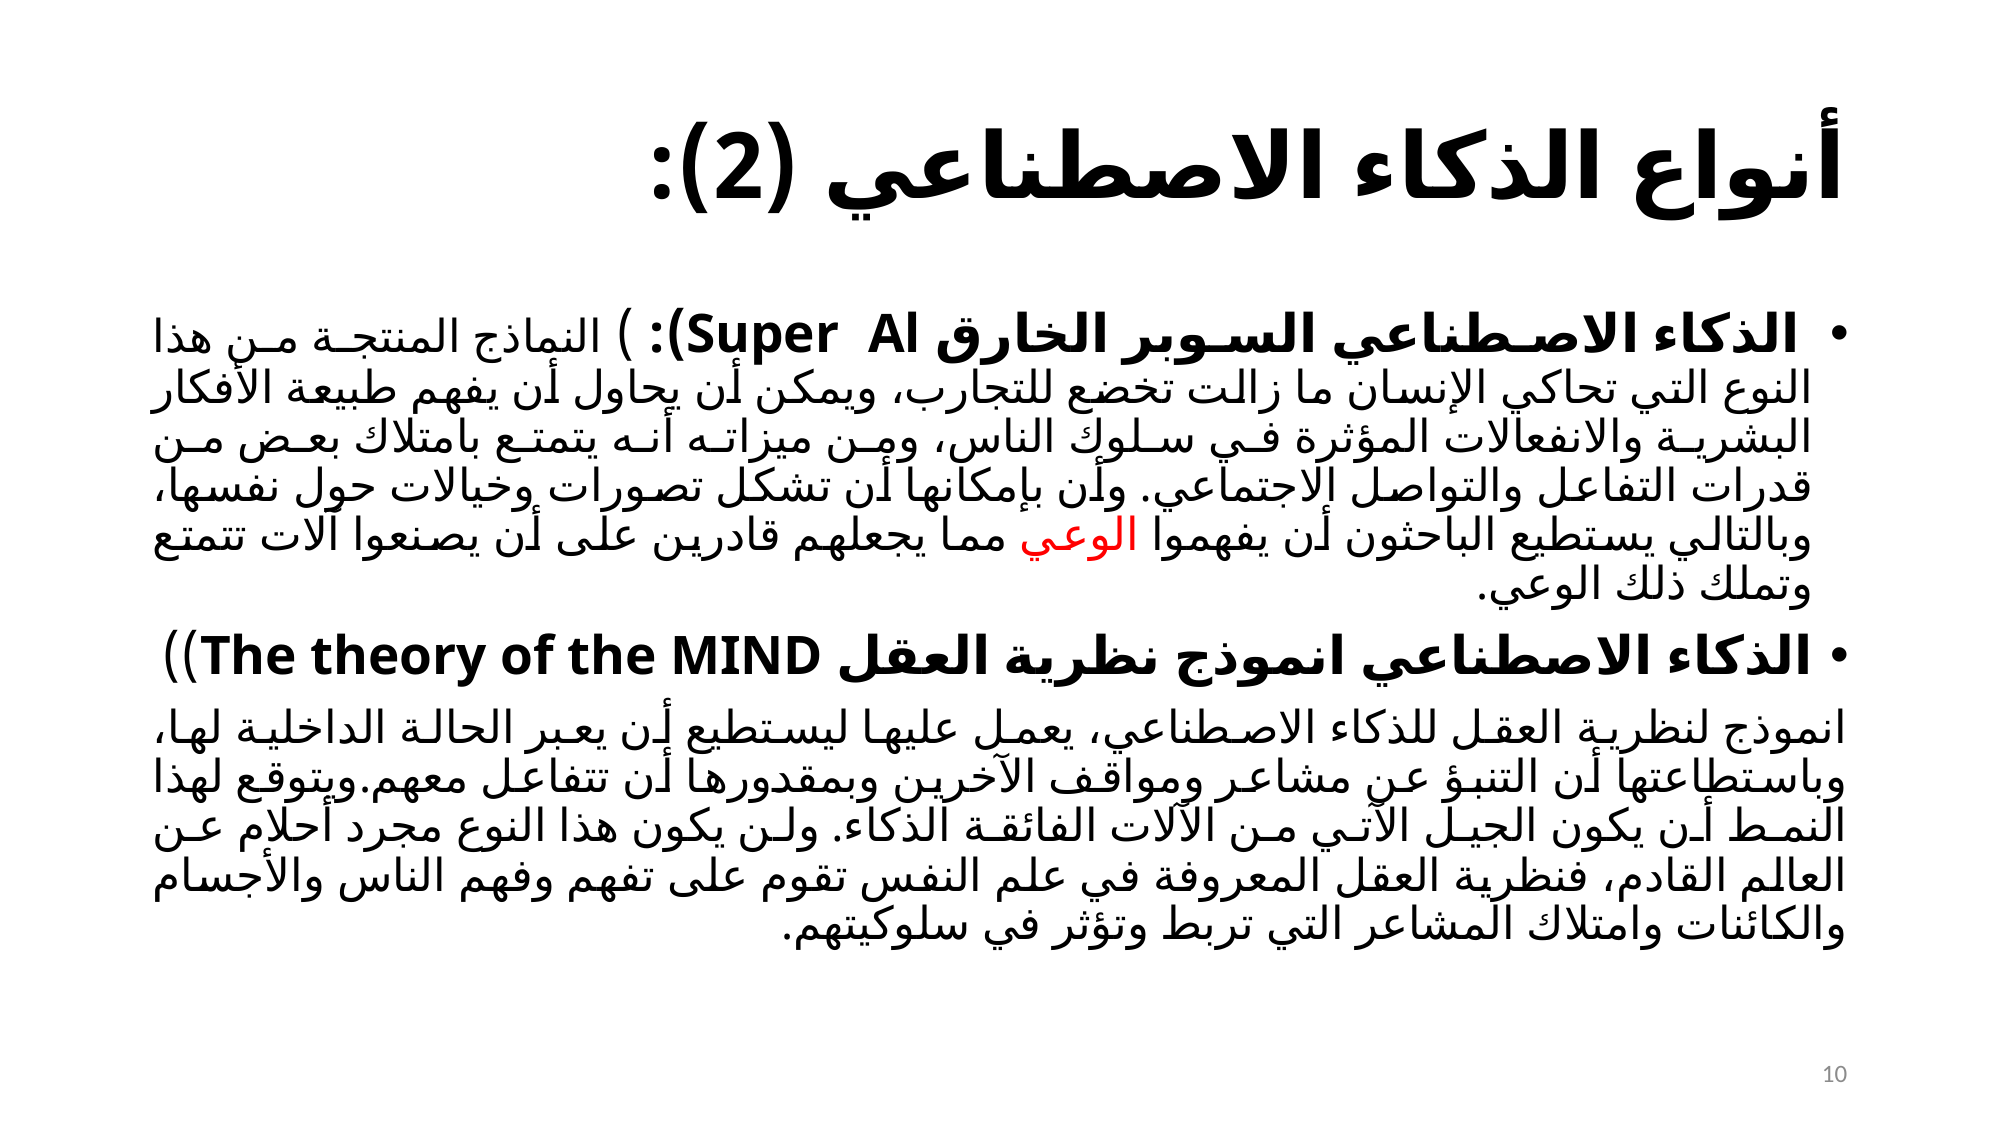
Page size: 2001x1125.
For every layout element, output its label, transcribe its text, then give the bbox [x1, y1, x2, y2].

title أنواع الذكاء الاصطناعي (2): [137, 59, 1863, 278]
slide_number 10 [1412, 1042, 1863, 1103]
list الذكاء الاصطناعي السوبر الخارق Super Al): ) النماذج المنتجة من هذا النوع التي تحاكي الإنسان ما زالت تخضع للتجارب، ويمكن أن يحاول أن يفهم طبيعة الأفكار البشرية والانفعالات المؤثرة في سلوك الناس، ومن ميزاته أنه يتمتع بامتلاك بعض من قدرات التفاعل والتواصل الاجتماعي. وأن بإمكانها أن تشكل تصورات وخيالات حول نفسها، وبالتالي يستطيع الباحثون أن يفهموا الوعي مما يجعلهم قادرين على أن يصنعوا آلات تتمتع وتملك ذلك الوعي. الذكاء الاصطناعي انموذج نظرية العقل The theory of the MIND)) انموذج لنظرية العقل للذكاء الاصطناعي، يعمل عليها ليستطيع أن يعبر الحالة الداخلية لها، وباستطاعتها أن التنبؤ عن مشاعر ومواقف الآخرين وبمقدورها أن تتفاعل معهم.ويتوقع لهذا النمط أن يكون الجيل الآتي من الآلات الفائقة الذكاء. ولن يكون هذا النوع مجرد أحلام عن العالم القادم، فنظرية العقل المعروفة في علم النفس تقوم على تفهم وفهم الناس والأجسام والكائنات وامتلاك المشاعر التي تربط وتؤثر في سلوكيتهم. [137, 299, 1863, 1014]
